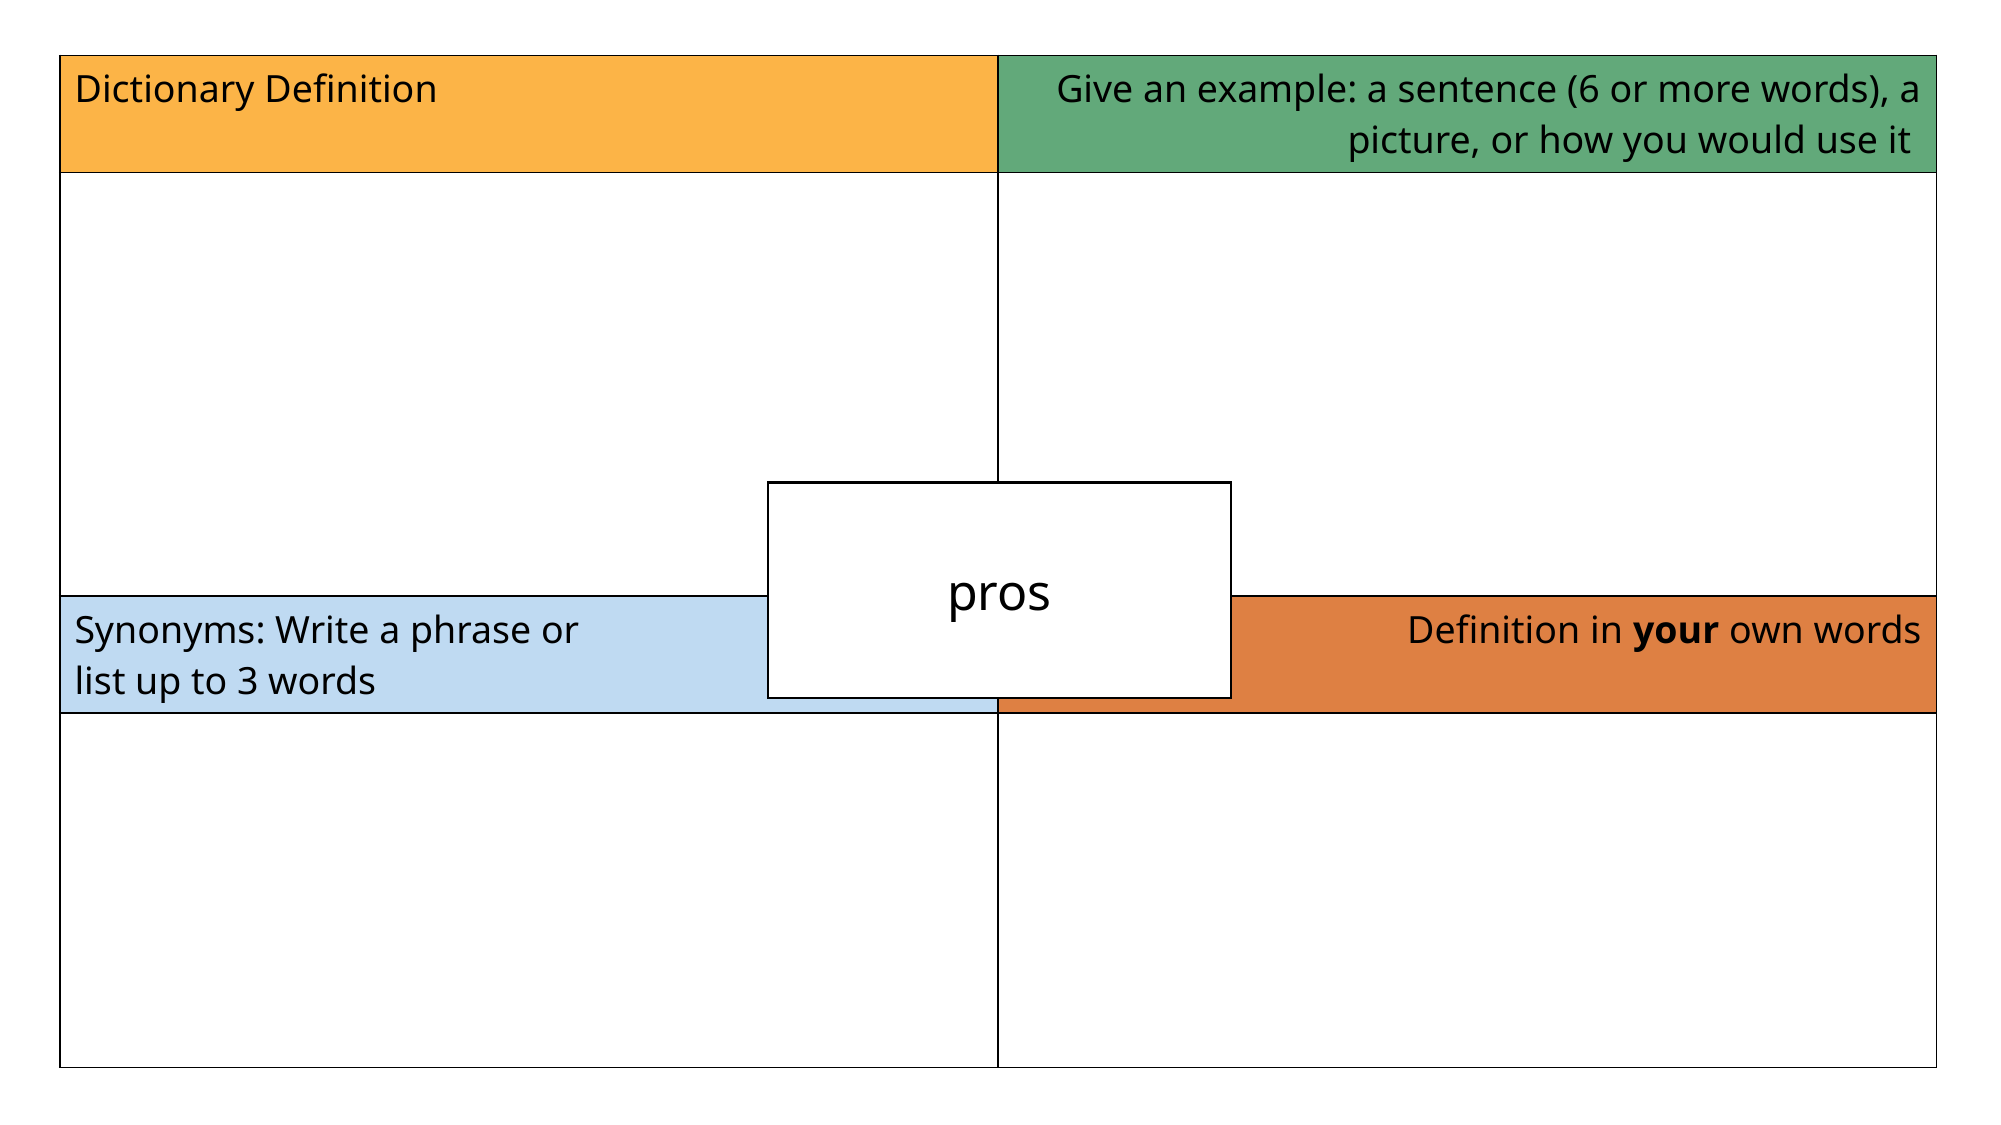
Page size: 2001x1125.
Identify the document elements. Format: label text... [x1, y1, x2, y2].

text_box pros [767, 481, 1232, 699]
table_cell [999, 714, 1936, 1067]
table_cell Synonyms: Write a phrase or list up to 3 words [61, 597, 997, 712]
table_cell [61, 173, 997, 595]
table_cell Definition in your own words [999, 597, 1936, 712]
table_header Dictionary Definition [61, 56, 997, 172]
table_cell [61, 714, 997, 1067]
table_cell [999, 173, 1936, 595]
table_header Give an example: a sentence (6 or more words), a picture, or how you would use it [999, 56, 1936, 172]
